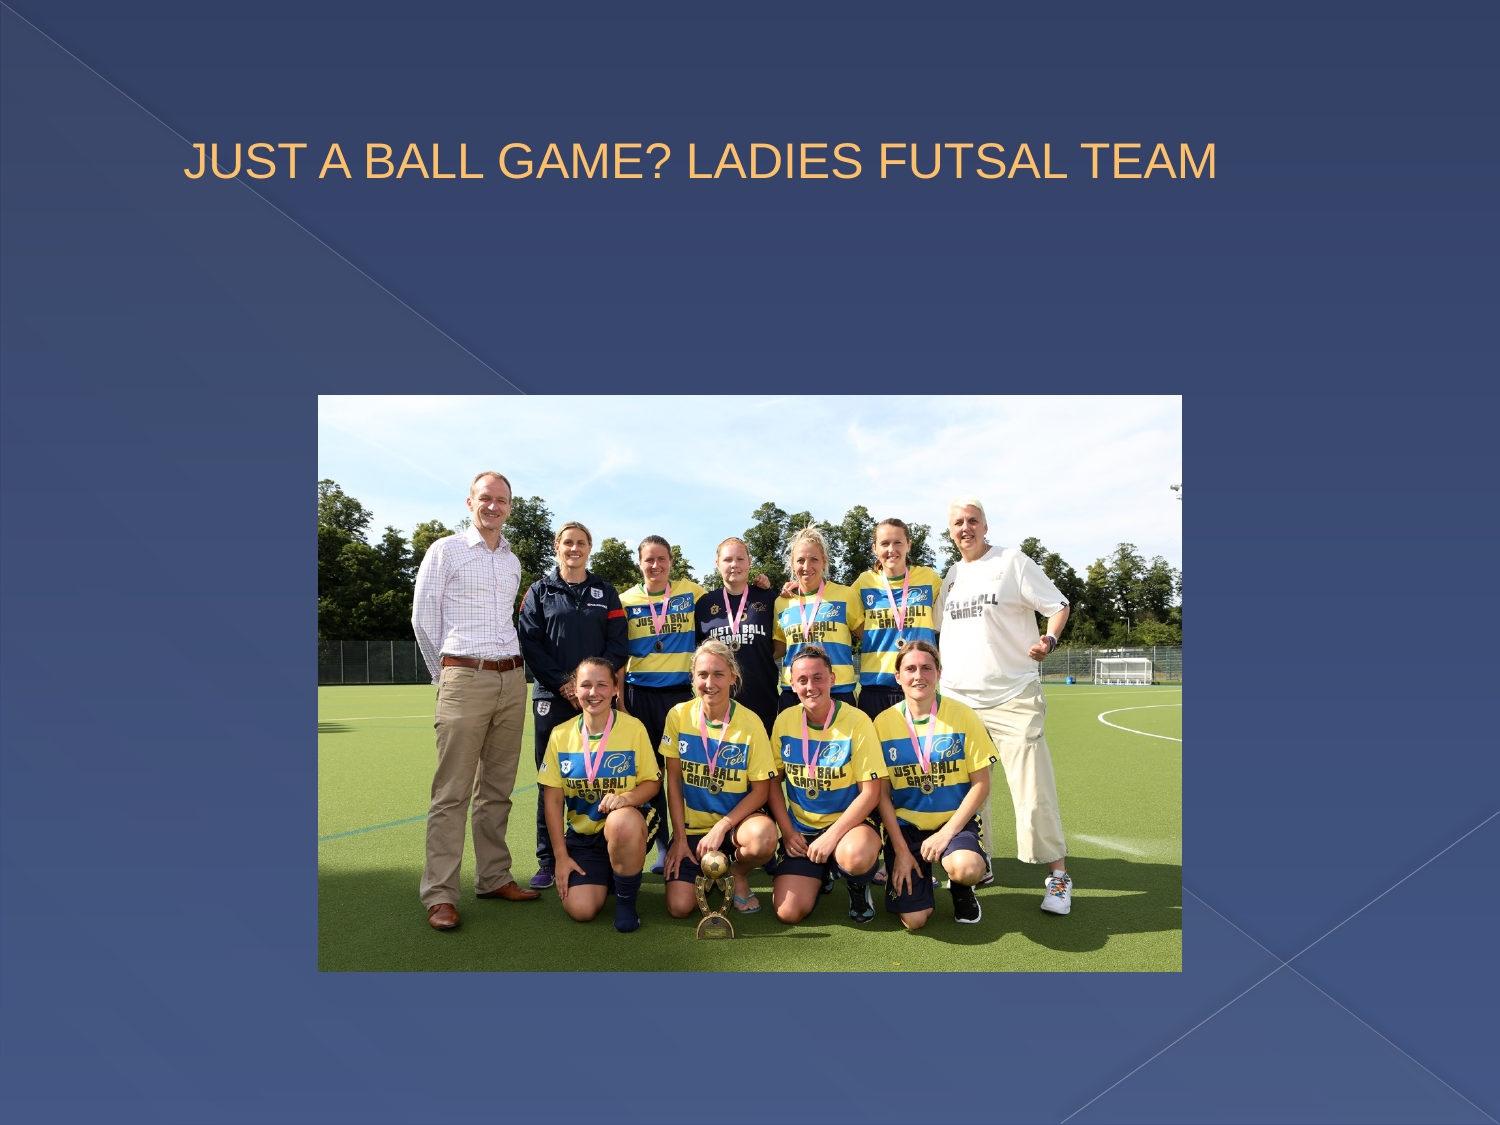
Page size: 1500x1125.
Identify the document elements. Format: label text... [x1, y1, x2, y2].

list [317, 395, 1183, 973]
title JUST A BALL GAME? LADIES FUTSAL TEAM [75, 43, 1425, 274]
